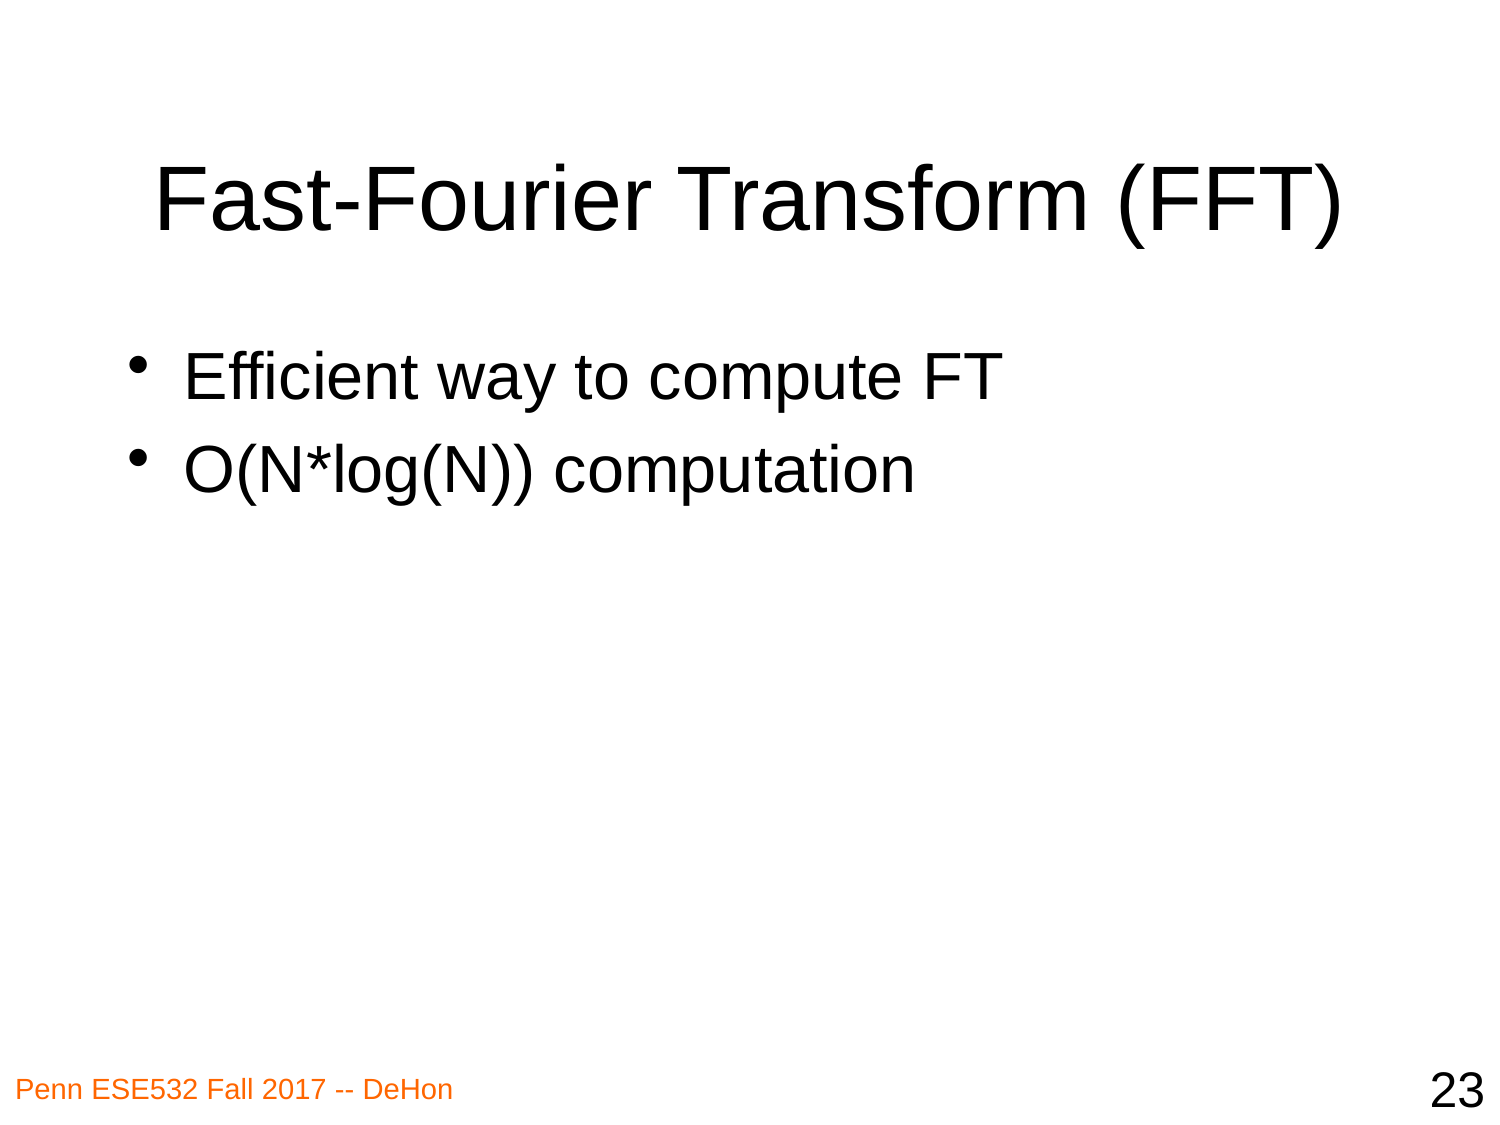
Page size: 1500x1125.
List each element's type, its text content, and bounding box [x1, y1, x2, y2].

slide_number Penn ESE532 Fall 2017 -- DeHon [0, 1062, 576, 1125]
title Fast-Fourier Transform (FFT) [112, 99, 1388, 288]
list Efficient way to compute FT O(N*log(N)) computation [112, 324, 1388, 1001]
slide_number 23 [1187, 1049, 1500, 1125]
